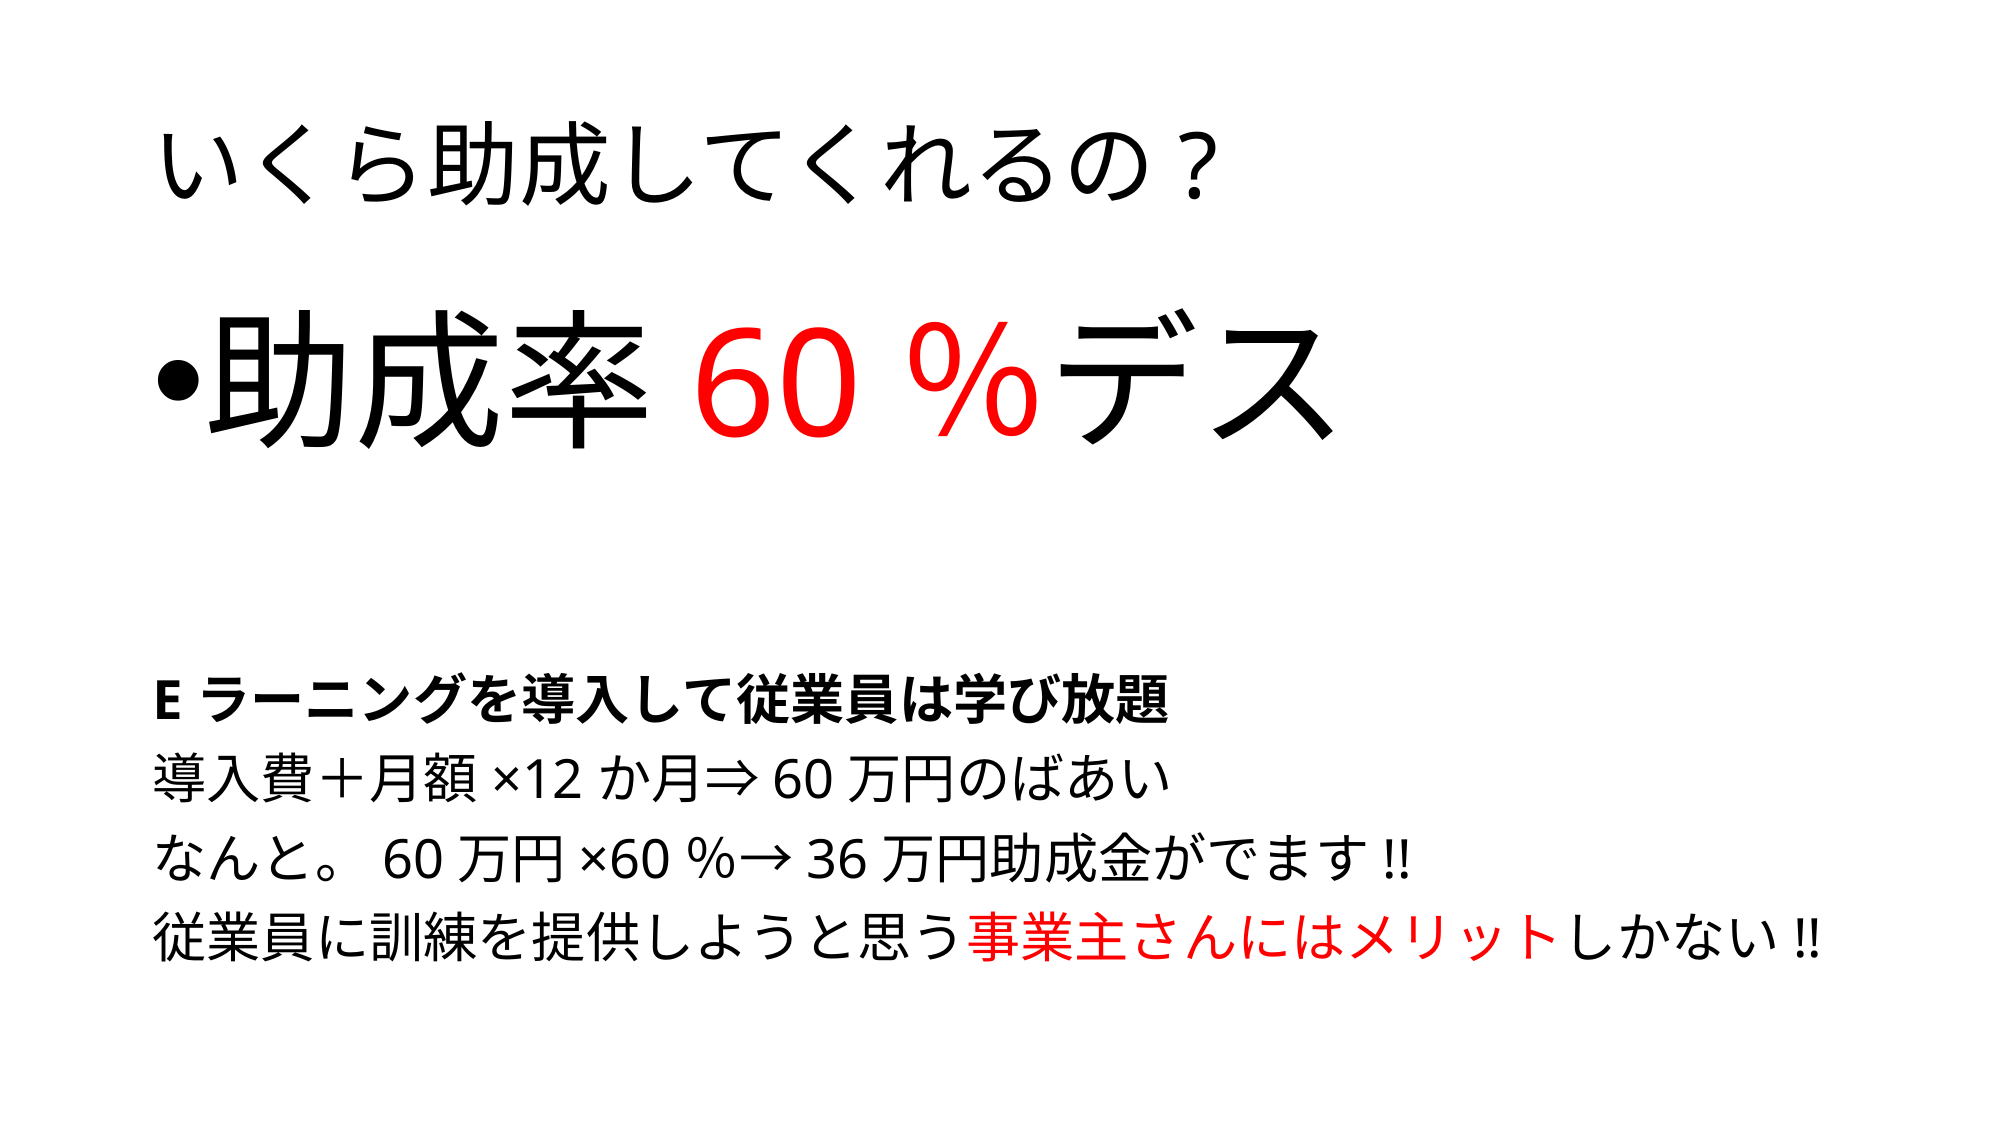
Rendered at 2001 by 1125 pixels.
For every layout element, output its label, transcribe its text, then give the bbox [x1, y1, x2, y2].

title いくら助成してくれるの? [137, 59, 1863, 278]
list 助成率60％デス Eラーニングを導入して従業員は学び放題 導入費＋月額×12か月⇒60万円のばあい なんと。60万円×60％→36万円助成金がでます!! 従業員に訓練を提供しようと思う事業主さんにはメリットしかない!! [137, 299, 1863, 1014]
